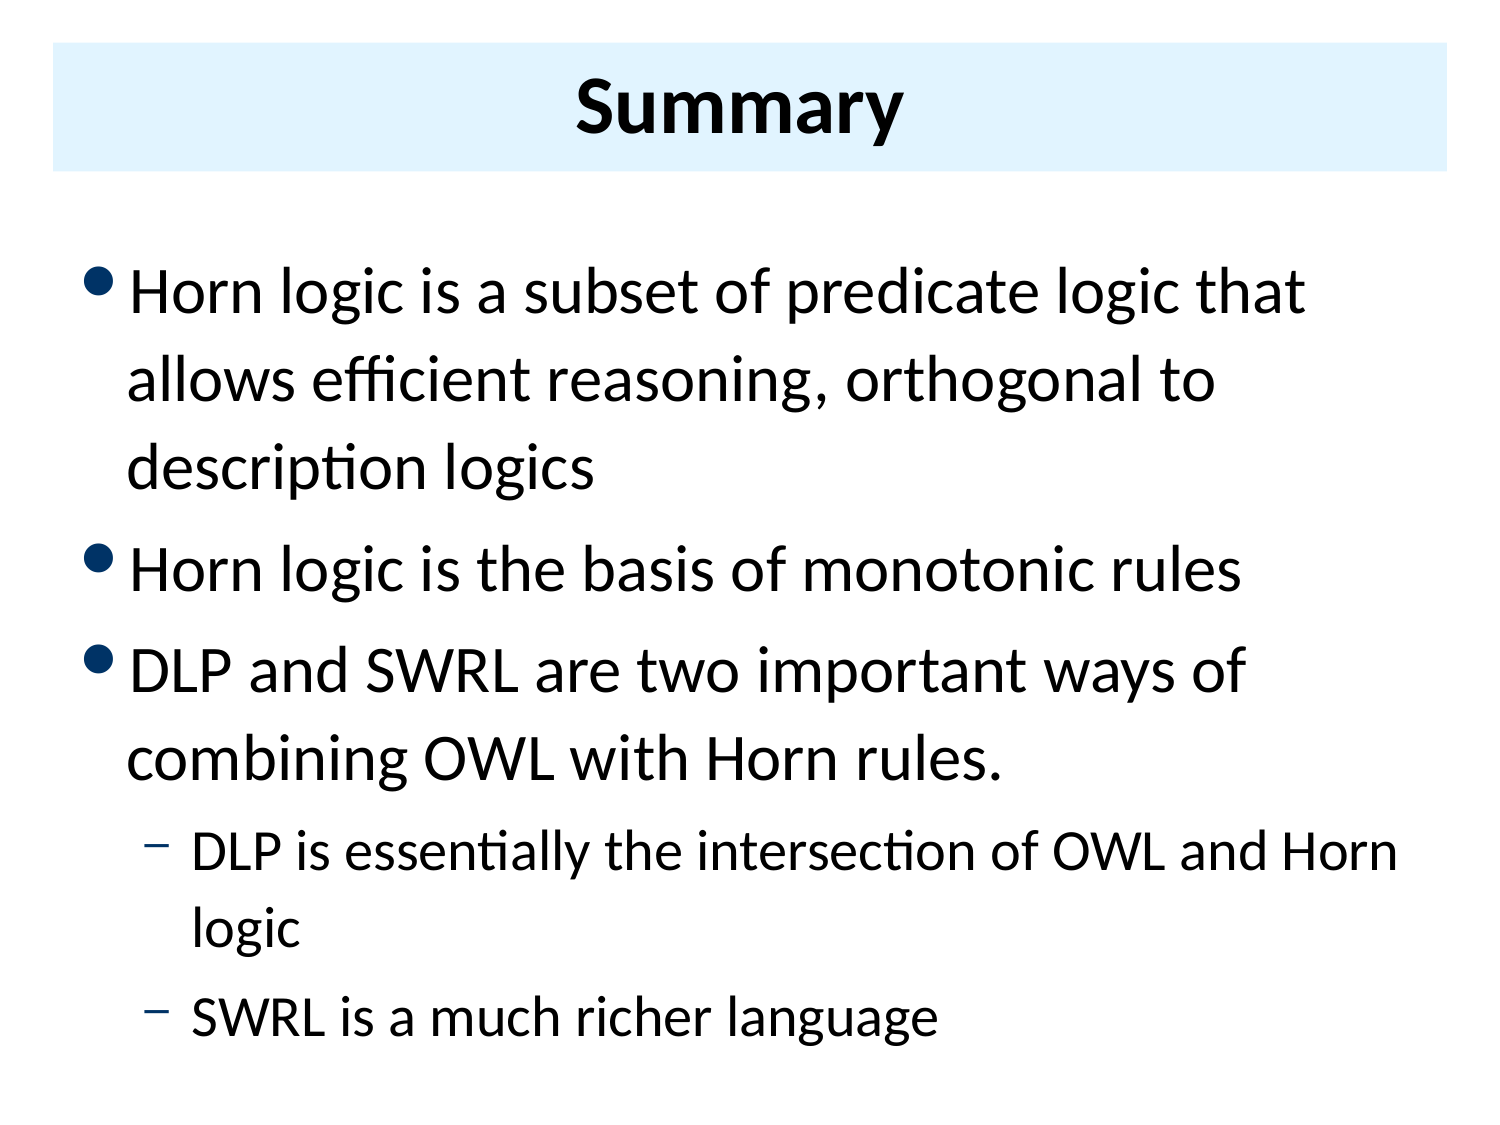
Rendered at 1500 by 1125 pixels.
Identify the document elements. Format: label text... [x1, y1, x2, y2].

list Horn logic is a subset of predicate logic that allows efficient reasoning, orthogonal to description logics Horn logic is the basis of monotonic rules DLP and SWRL are two important ways of combining OWL with Horn rules. DLP is essentially the intersection of OWL and Horn logic SWRL is a much richer language [64, 231, 1436, 1047]
title Summary [53, 42, 1447, 172]
